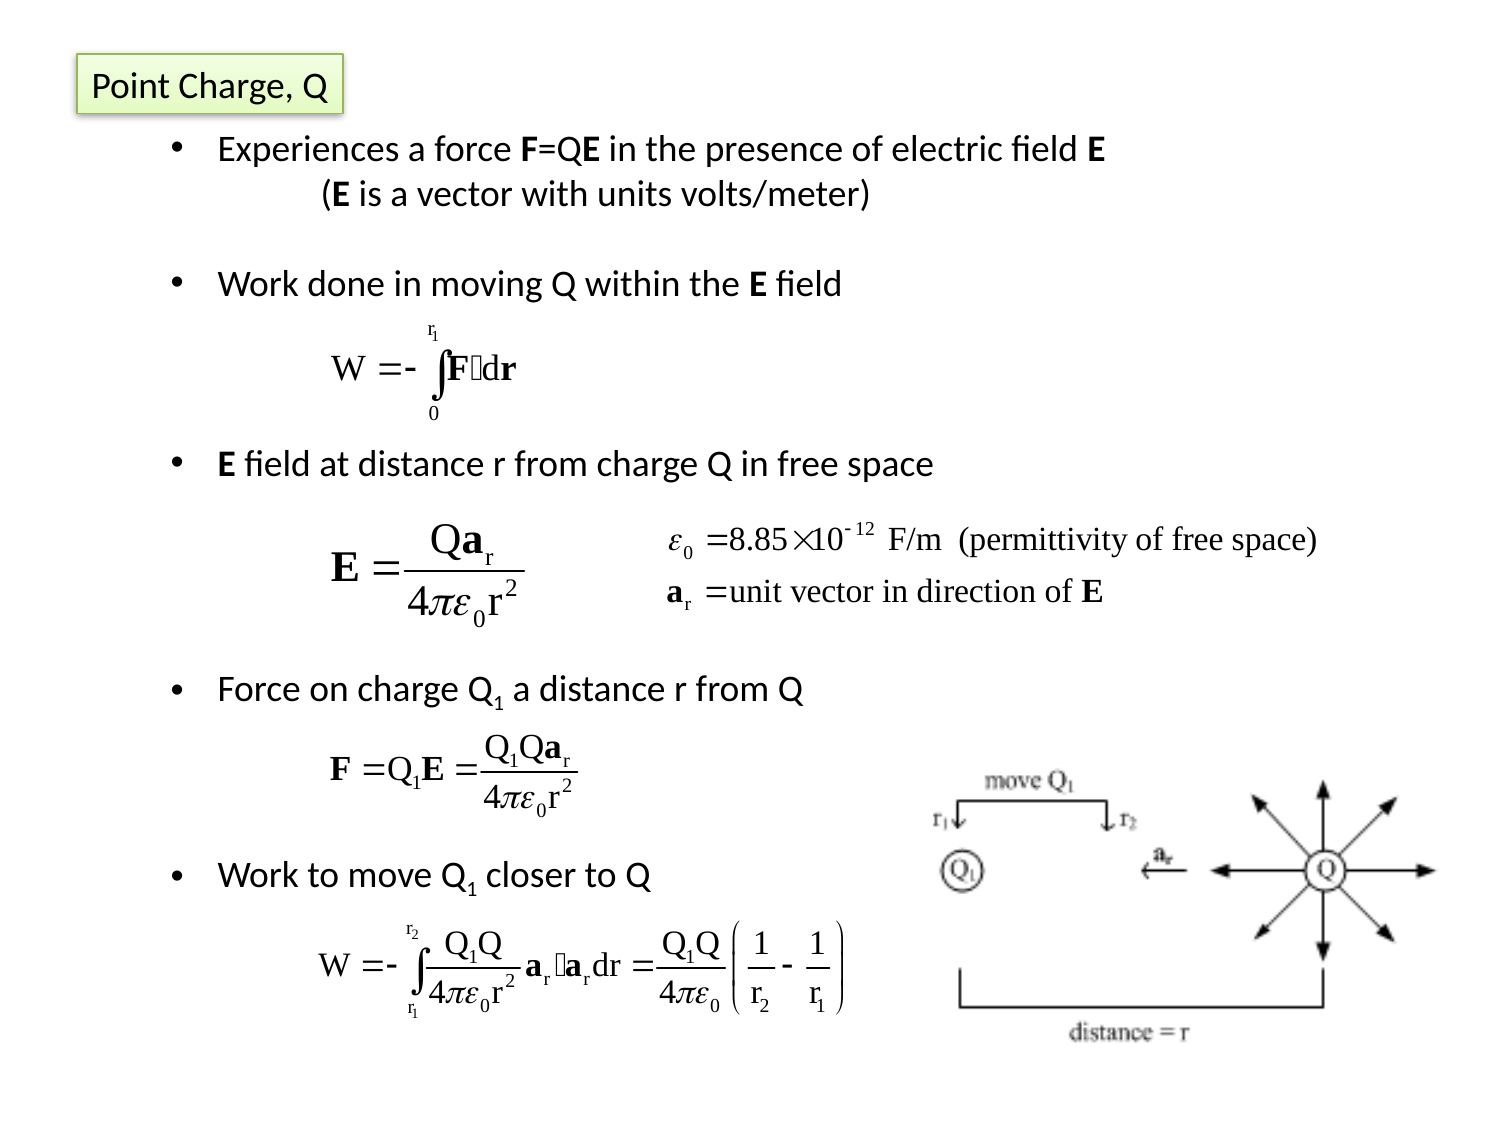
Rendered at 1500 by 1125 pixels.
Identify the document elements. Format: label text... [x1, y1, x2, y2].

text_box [324, 512, 534, 637]
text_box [324, 724, 585, 826]
text_box Point Charge, Q [76, 53, 344, 114]
text_box Experiences a force F=QE in the presence of electric field E (E is a vector with units volts/meter) Work done in moving Q within the E field E field at distance r from charge Q in free space Force on charge Q1 a distance r from Q Work to move Q1 closer to Q [155, 116, 1121, 999]
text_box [312, 913, 853, 1026]
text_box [662, 512, 1323, 620]
picture [933, 761, 1438, 1051]
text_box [324, 312, 526, 430]
